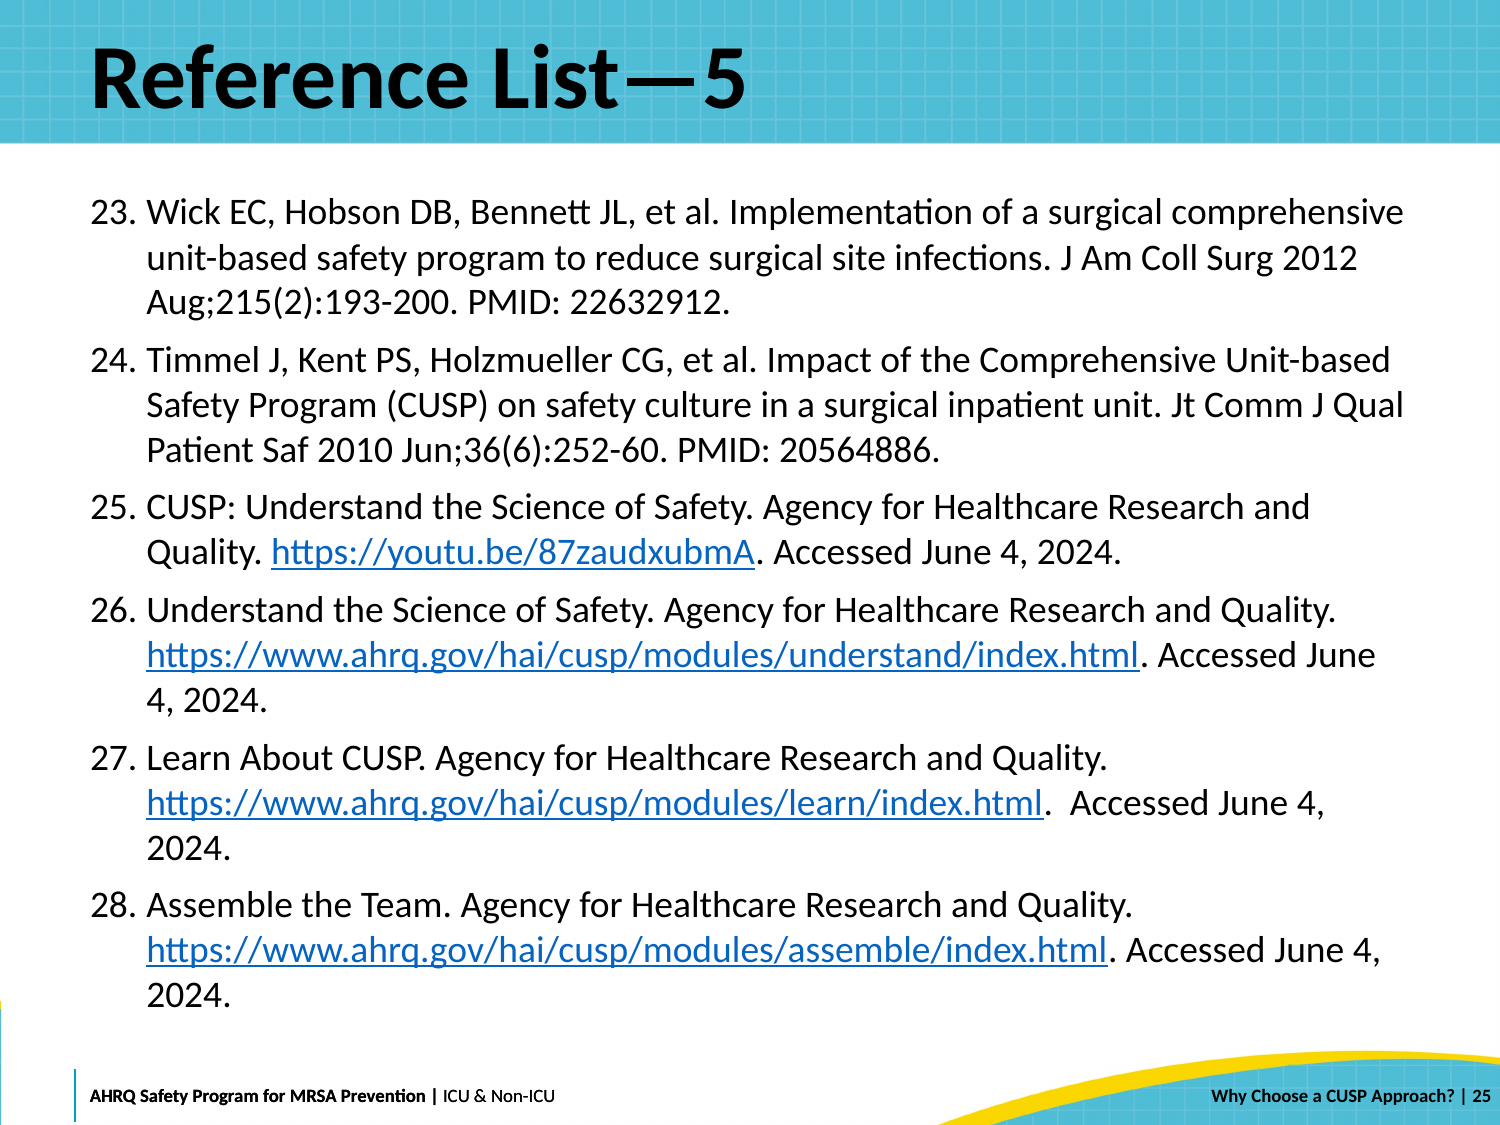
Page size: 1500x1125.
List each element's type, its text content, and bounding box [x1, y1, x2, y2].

list Wick EC, Hobson DB, Bennett JL, et al. Implementation of a surgical comprehensive unit-based safety program to reduce surgical site infections. J Am Coll Surg 2012 Aug;215(2):193-200. PMID: 22632912. Timmel J, Kent PS, Holzmueller CG, et al. Impact of the Comprehensive Unit-based Safety Program (CUSP) on safety culture in a surgical inpatient unit. Jt Comm J Qual Patient Saf 2010 Jun;36(6):252-60. PMID: 20564886. CUSP: Understand the Science of Safety. Agency for Healthcare Research and Quality. https://youtu.be/87zaudxubmA. Accessed June 4, 2024. Understand the Science of Safety. Agency for Healthcare Research and Quality. https://www.ahrq.gov/hai/cusp/modules/understand/index.html. Accessed June 4, 2024. Learn About CUSP. Agency for Healthcare Research and Quality. https://www.ahrq.gov/hai/cusp/modules/learn/index.html. Accessed June 4, 2024. Assemble the Team. Agency for Healthcare Research and Quality. https://www.ahrq.gov/hai/cusp/modules/assemble/index.html. Accessed June 4, 2024. [75, 179, 1425, 1035]
title Reference List—5 [75, 0, 1425, 150]
slide_number | 25 [1455, 1065, 1500, 1125]
picture [0, 0, 1500, 1125]
